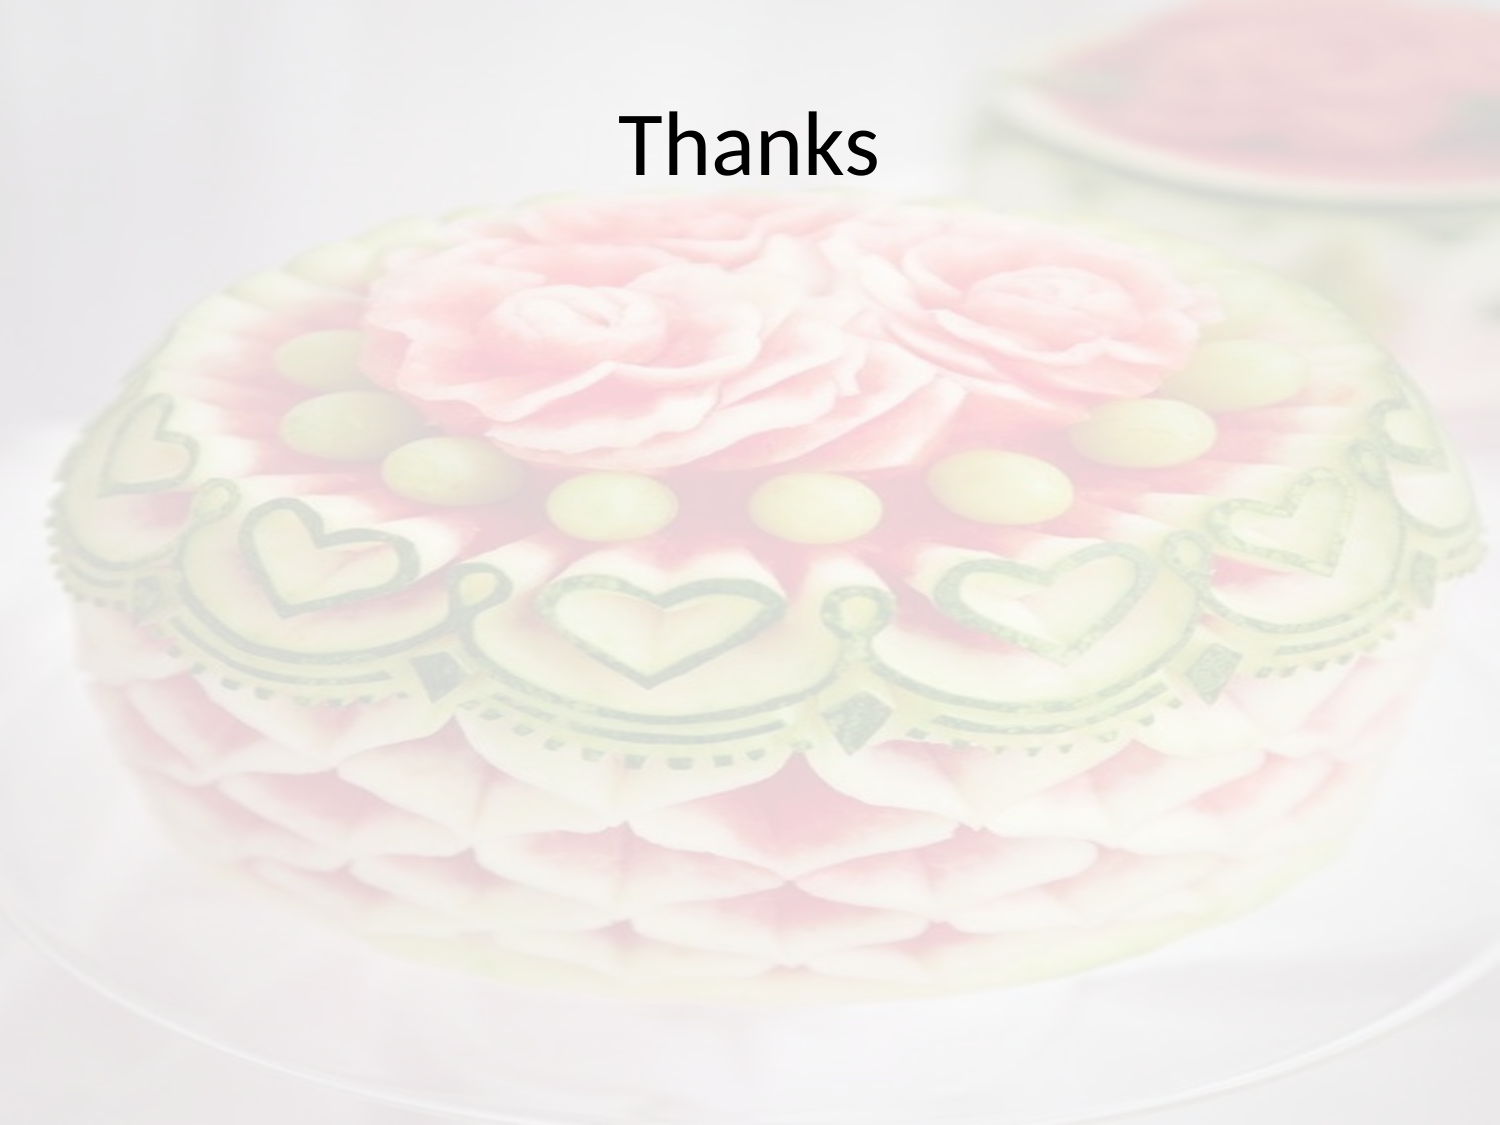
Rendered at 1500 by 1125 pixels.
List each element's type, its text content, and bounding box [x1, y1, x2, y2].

title Thanks [75, 45, 1425, 233]
